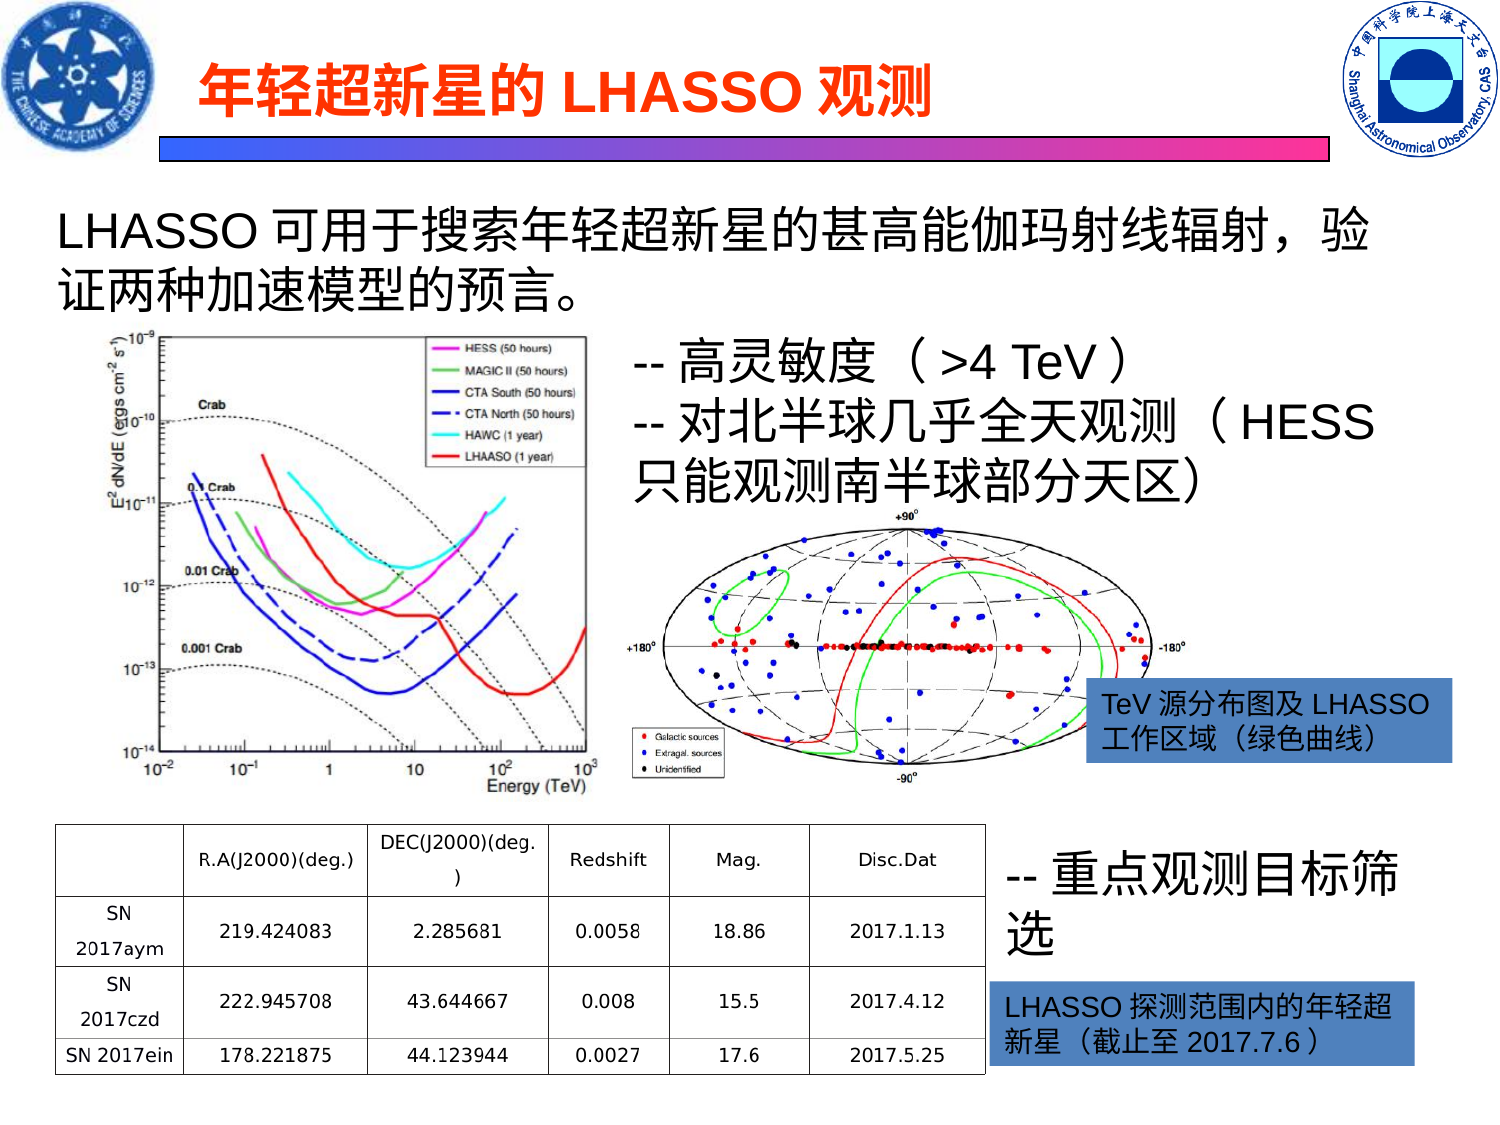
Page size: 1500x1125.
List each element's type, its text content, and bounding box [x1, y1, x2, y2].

text_box LHASSO可用于搜索年轻超新星的甚高能伽玛射线辐射，验证两种加速模型的预言。 [41, 278, 1401, 480]
picture [99, 317, 603, 802]
picture [49, 813, 991, 1084]
picture [610, 507, 1199, 789]
text_box 年轻超新星的LHASSO观测 [183, 30, 1353, 148]
picture [1340, 0, 1500, 160]
text_box TeV源分布图及LHASSO工作区域（绿色曲线） [1202, 678, 1453, 763]
text_box LHASSO探测范围内的年轻超新星（截止至2017.7.6） [995, 1047, 1415, 1066]
text_box --高灵敏度（>4 TeV） --对北半球几乎全天观测（HESS只能观测南半球部分天区） [617, 322, 1416, 517]
text_box --重点观测目标筛选 [995, 818, 1463, 1047]
picture [0, 0, 160, 160]
